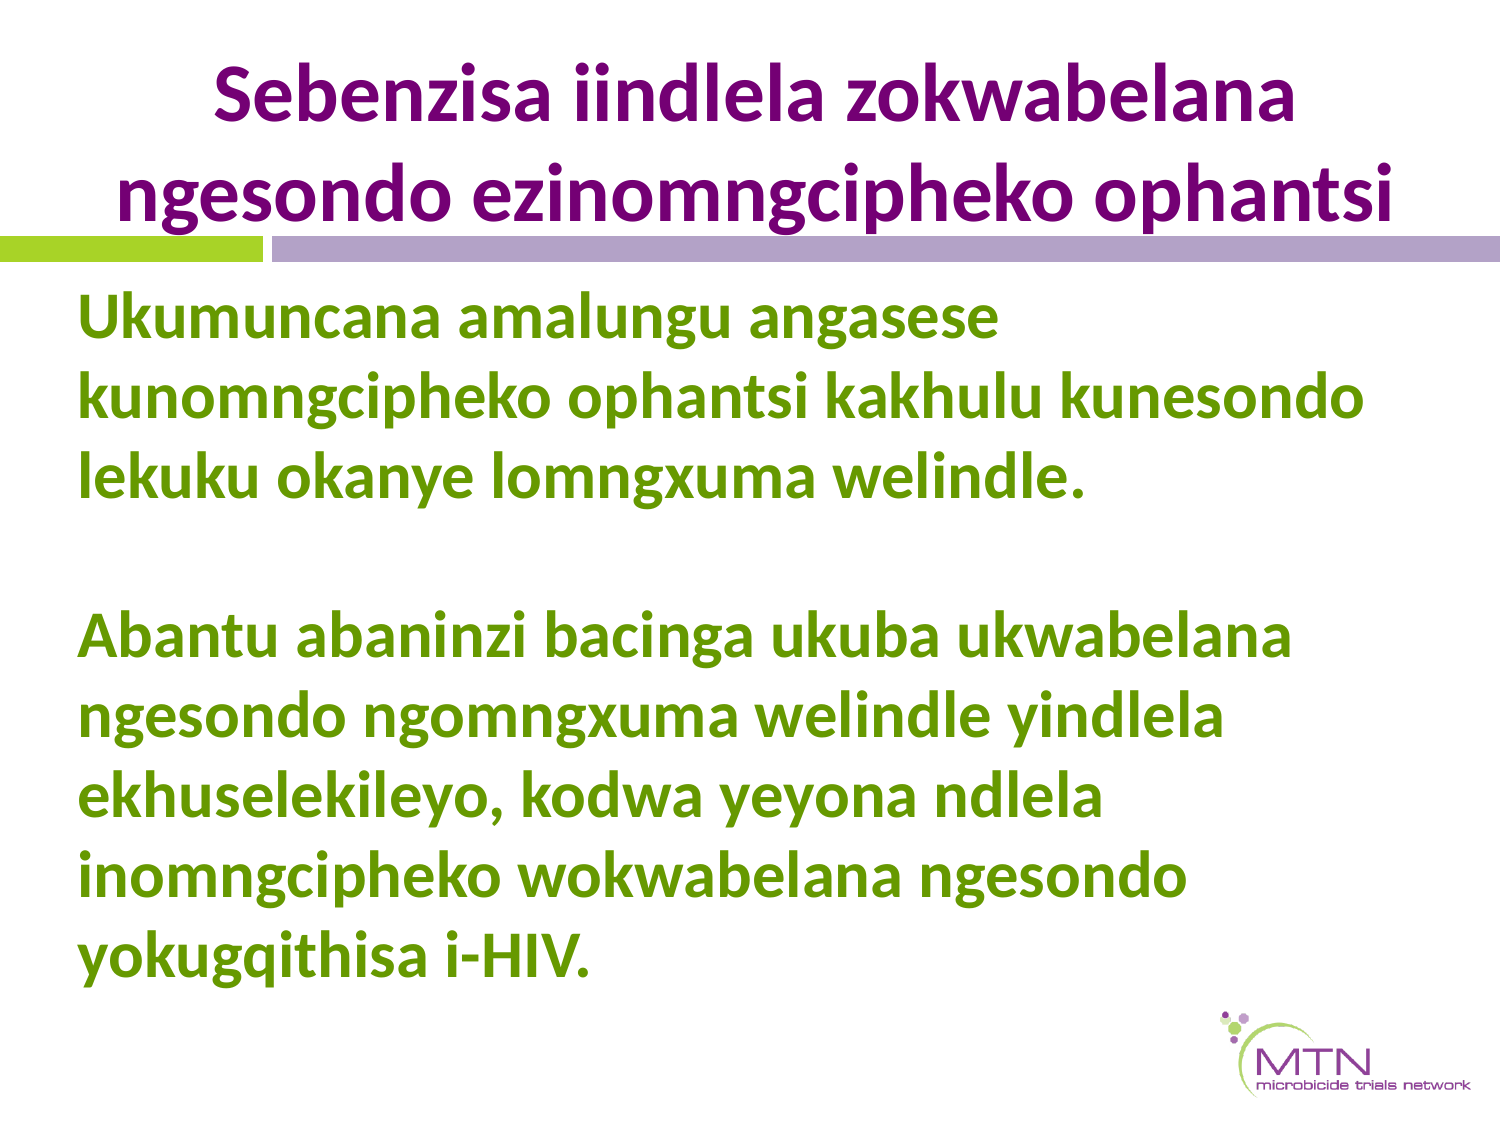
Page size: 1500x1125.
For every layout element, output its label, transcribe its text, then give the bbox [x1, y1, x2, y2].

text_box Ukumuncana amalungu angasese kunomngcipheko ophantsi kakhulu kunesondo lekuku okanye lomngxuma welindle. Abantu abaninzi bacinga ukuba ukwabelana ngesondo ngomngxuma welindle yindlela ekhuselekileyo, kodwa yeyona ndlela inomngcipheko wokwabelana ngesondo yokugqithisa i-HIV. [62, 275, 1438, 988]
picture [0, 236, 1500, 262]
picture [1220, 1011, 1472, 1099]
text_box Sebenzisa iindlela zokwabelana ngesondo ezinomngcipheko ophantsi [74, 31, 1438, 246]
